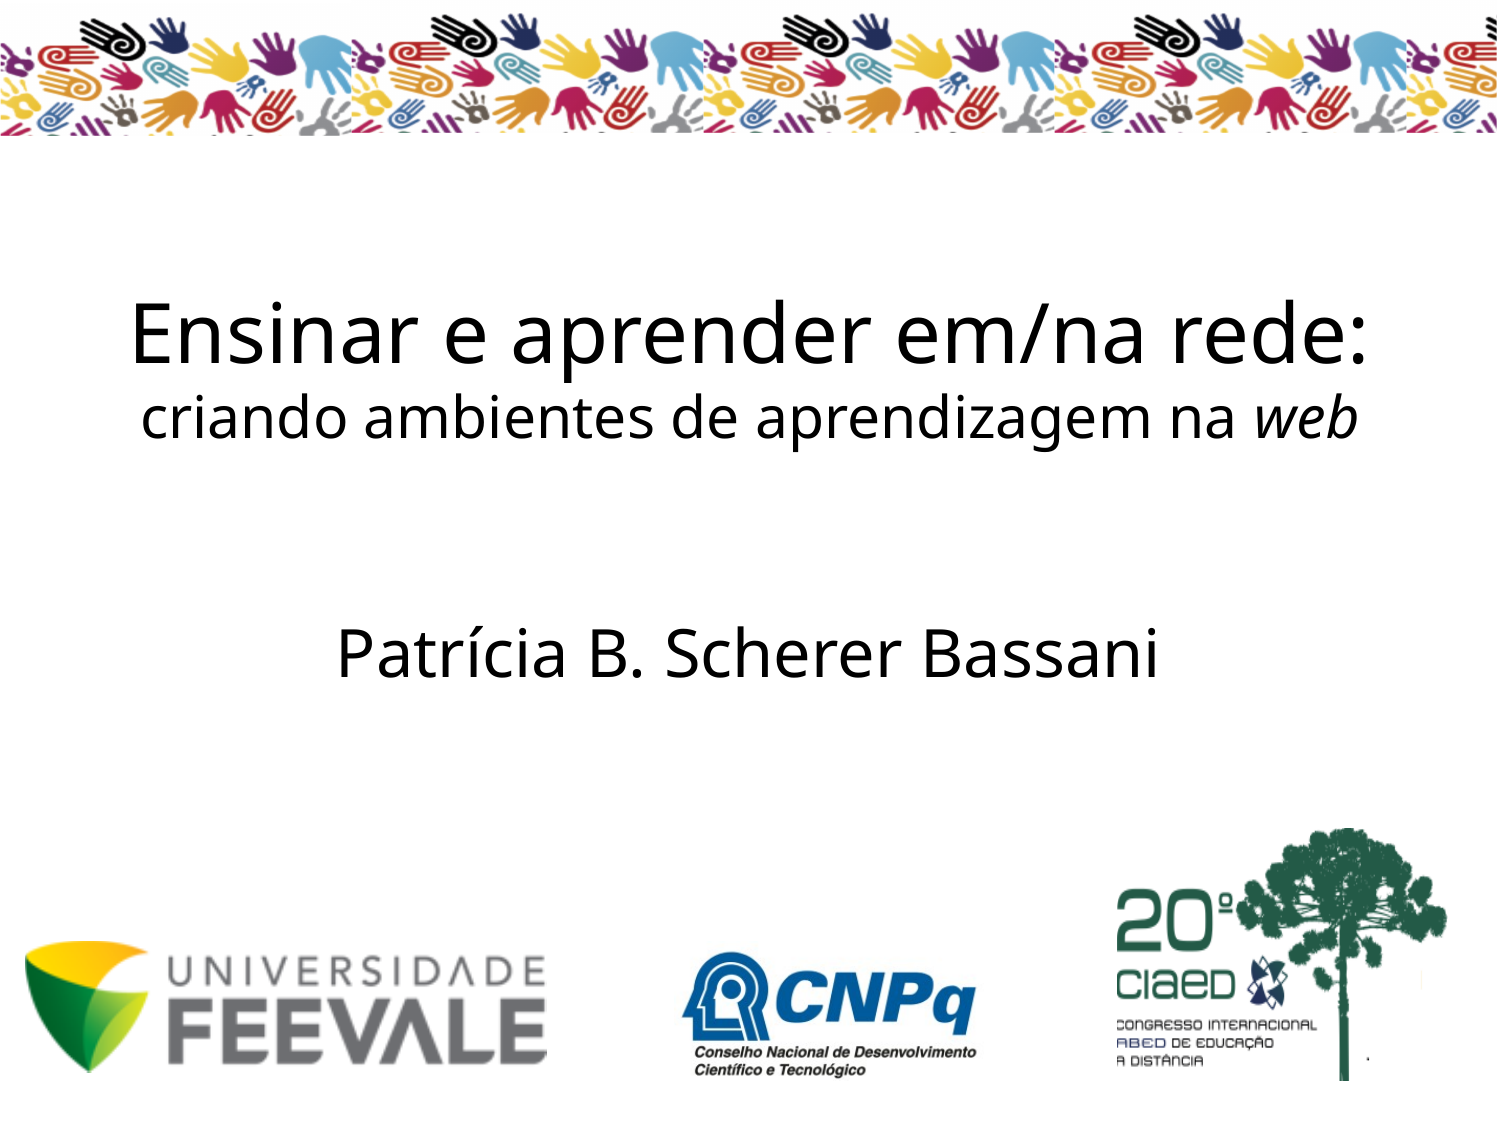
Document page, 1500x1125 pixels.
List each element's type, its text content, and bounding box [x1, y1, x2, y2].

picture [674, 941, 988, 1081]
title Ensinar e aprender em/na rede: criando ambientes de aprendizagem na web [112, 200, 1388, 530]
picture [352, 0, 703, 243]
picture [1, 0, 351, 246]
picture [704, 0, 1054, 243]
text_box Patrícia B. Scherer Bassani [111, 529, 1387, 771]
picture [25, 941, 547, 1074]
picture [1117, 828, 1448, 1081]
picture [1055, 0, 1500, 243]
